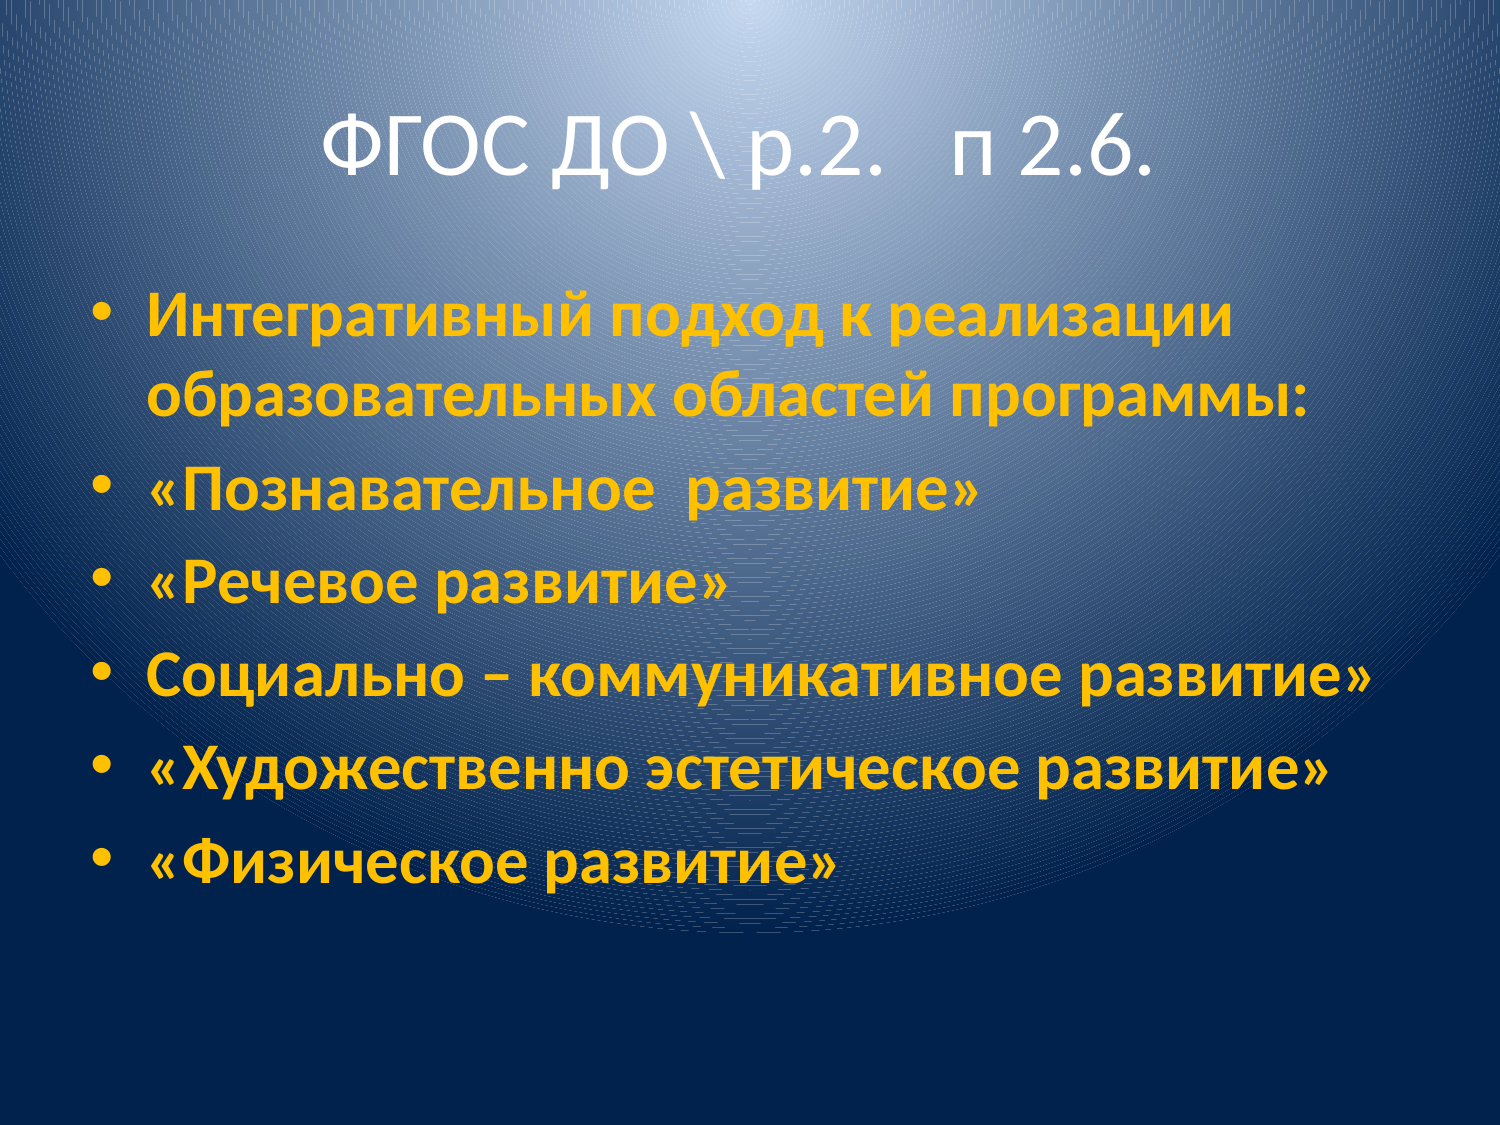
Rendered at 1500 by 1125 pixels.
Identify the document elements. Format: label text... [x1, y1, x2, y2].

title ФГОС ДО \ р.2. п 2.6. [75, 45, 1425, 233]
list Интегративный подход к реализации образовательных областей программы: «Познавательное развитие» «Речевое развитие» Социально – коммуникативное развитие» «Художественно эстетическое развитие» «Физическое развитие» [75, 262, 1425, 1005]
